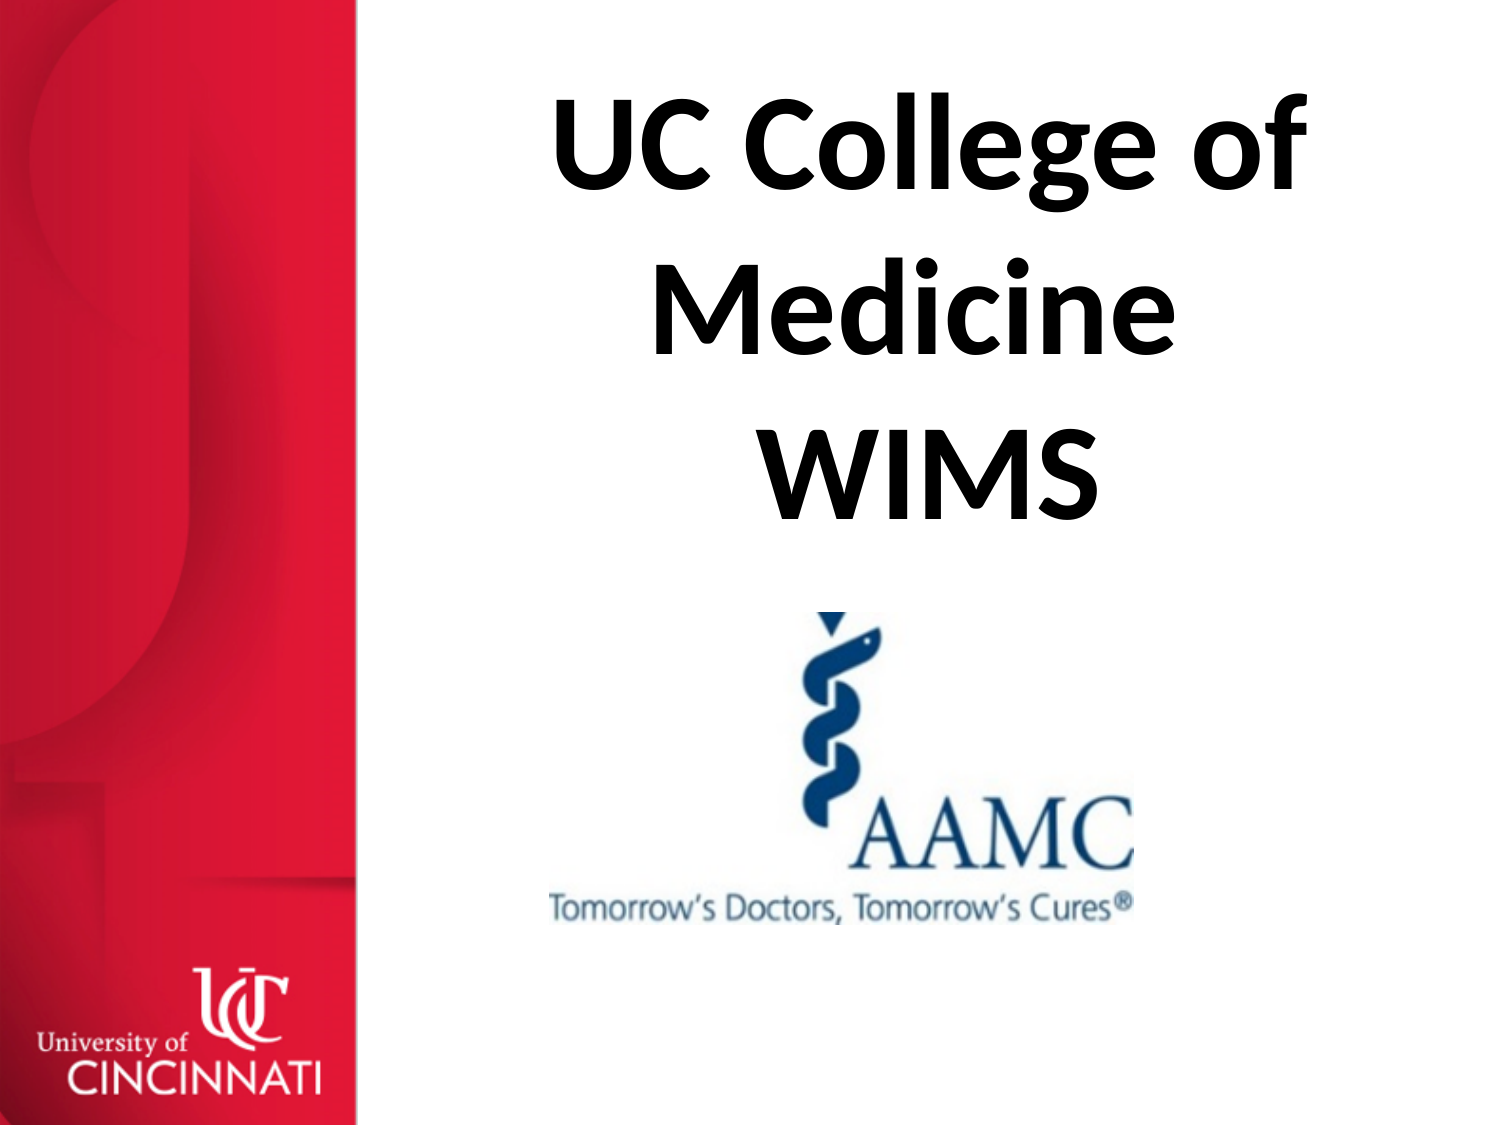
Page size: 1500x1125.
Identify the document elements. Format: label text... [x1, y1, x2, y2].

picture [0, 0, 359, 1125]
title UC College of Medicine WIMS [362, 237, 1500, 363]
picture [549, 612, 1134, 926]
